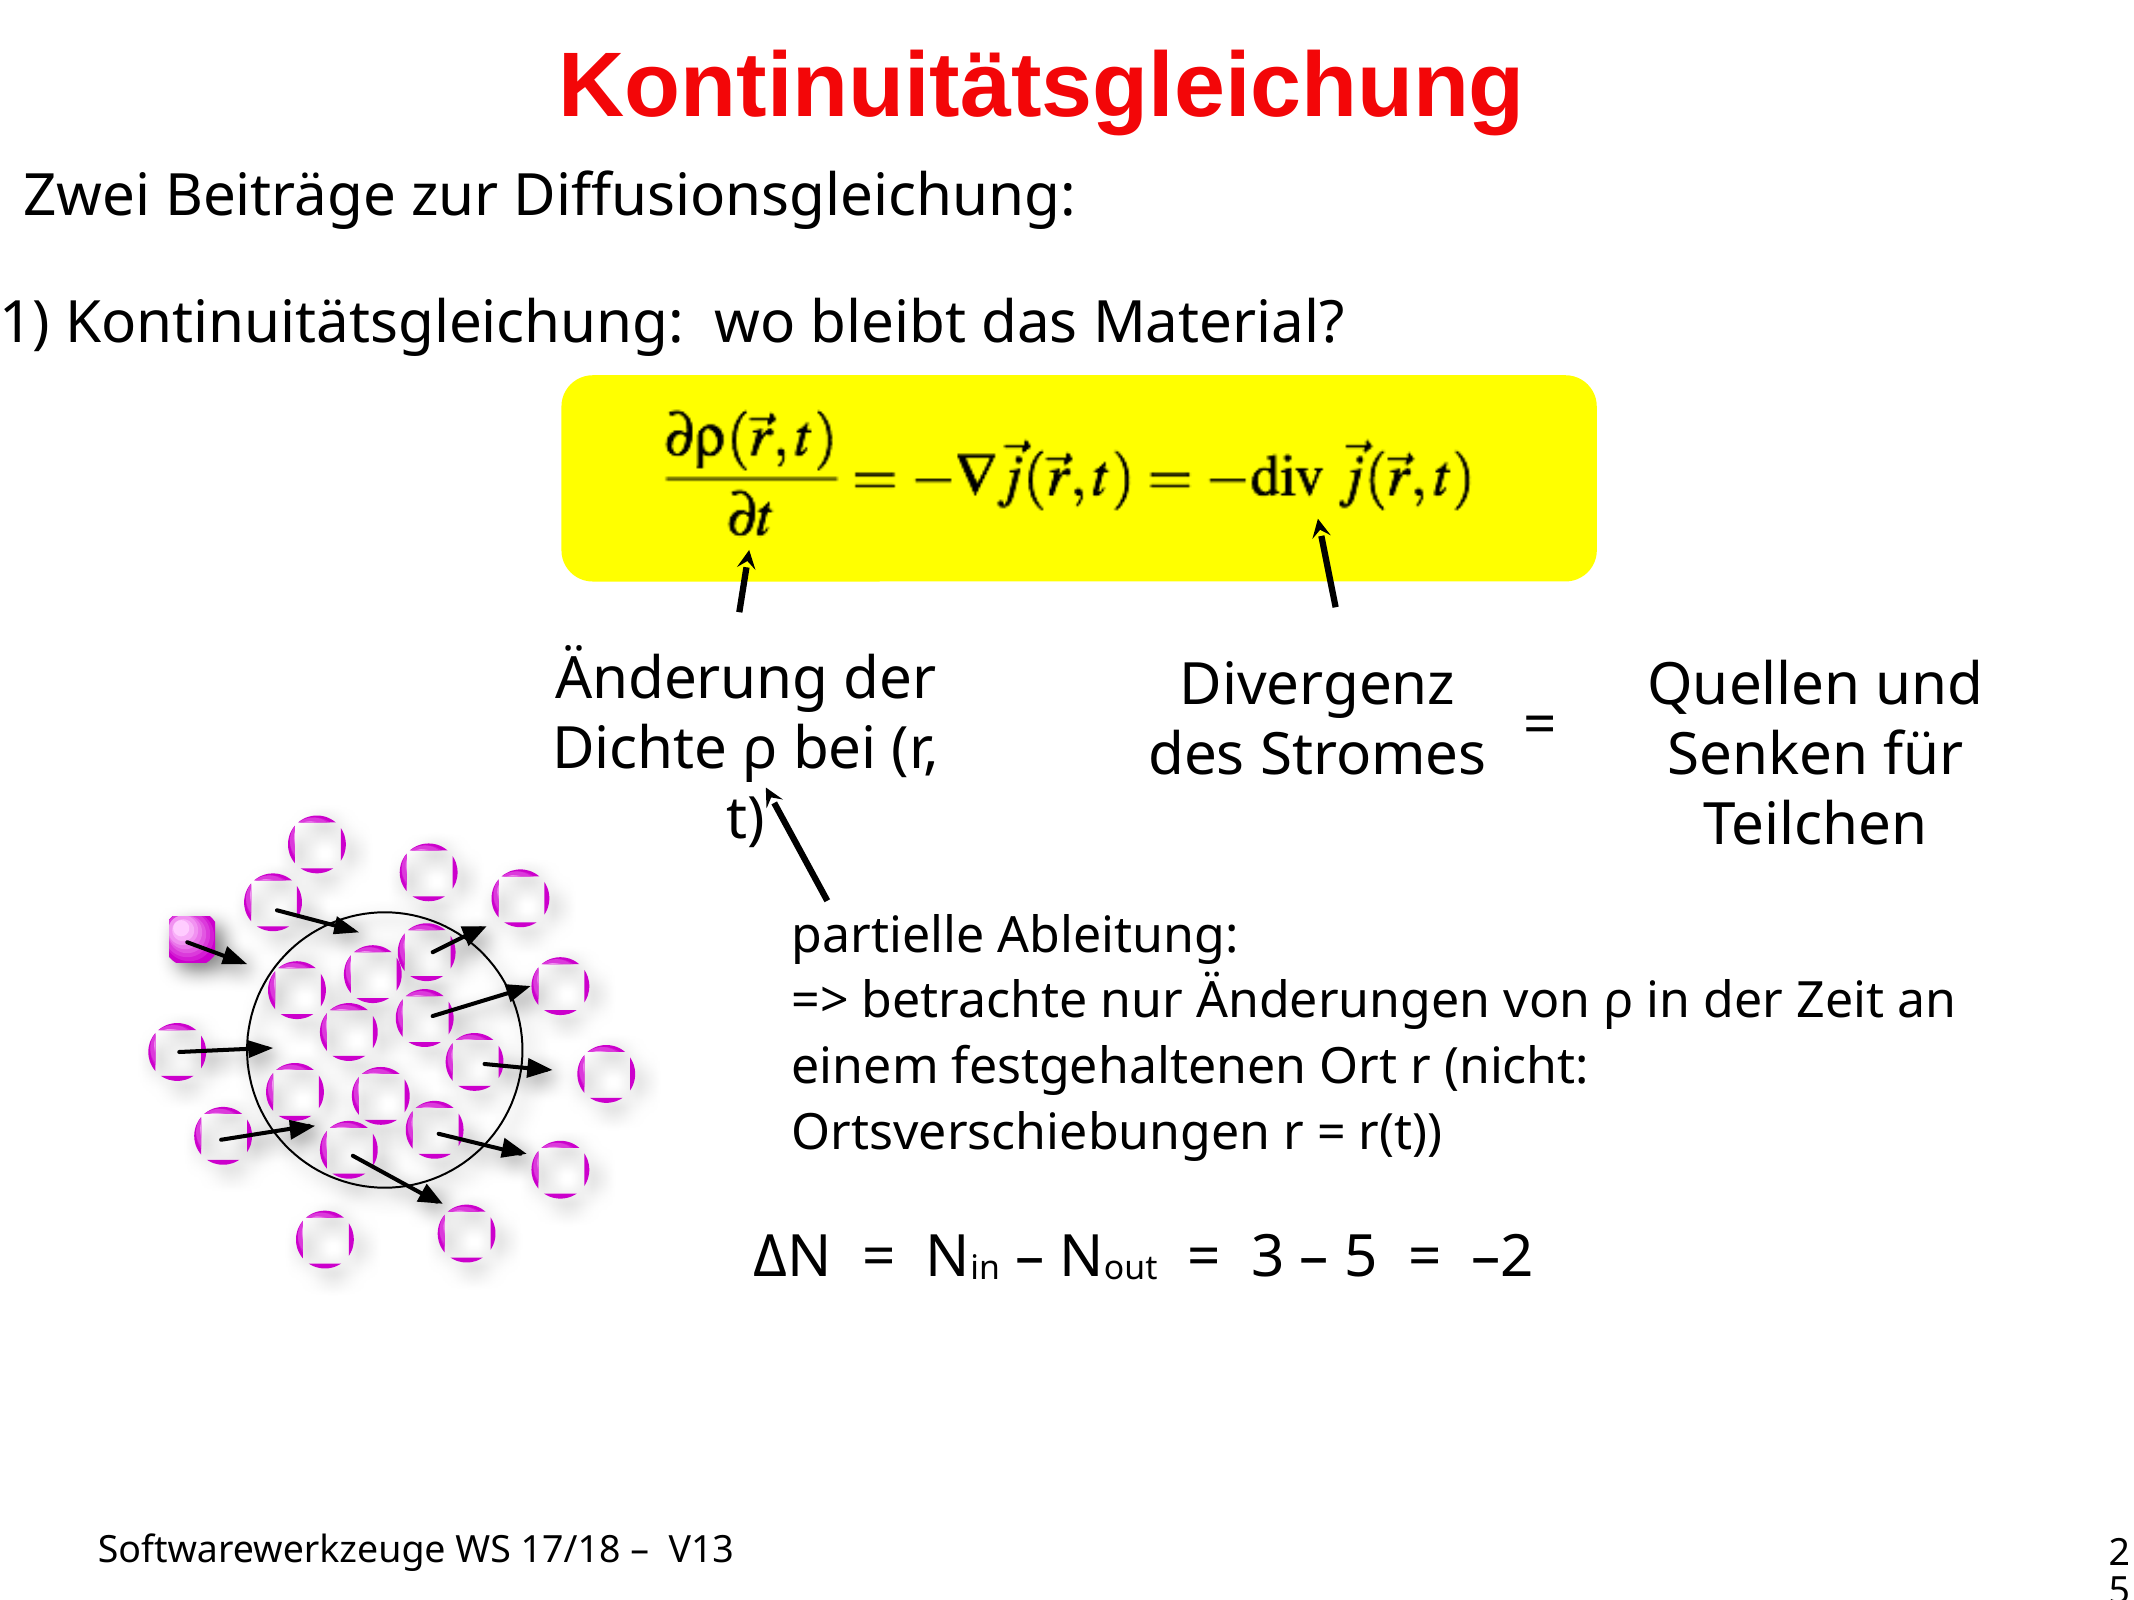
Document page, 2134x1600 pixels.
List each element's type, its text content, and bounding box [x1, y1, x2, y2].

picture [647, 408, 1480, 538]
text_box [741, 549, 754, 564]
text_box = [1516, 679, 1565, 747]
text_box Änderung der Dichte ρ bei (r, t) [531, 639, 961, 778]
title Kontinuitätsgleichung [129, 24, 1957, 173]
text_box partielle Ableitung: => betrachte nur Änderungen von ρ in der Zeit an einem festgehaltenen Ort r (nicht: Ortsverschiebungen r = r(t)) [791, 896, 1986, 1086]
text_box [765, 787, 778, 802]
text_box Divergenz des Stromes [1147, 646, 1488, 780]
text_box 1) Kontinuitätsgleichung: wo bleibt das Material? [0, 277, 1345, 355]
text_box Quellen und Senken für Teilchen [1579, 646, 2052, 780]
text_box Zwei Beiträge zur Diffusionsgleichung: [23, 150, 1076, 228]
slide_number 25 [2093, 1520, 2134, 1566]
picture [139, 806, 649, 1282]
text_box ΔN = Nin – Nout = 3 – 5 = –2 [754, 1210, 1535, 1288]
text_box [561, 375, 1597, 582]
